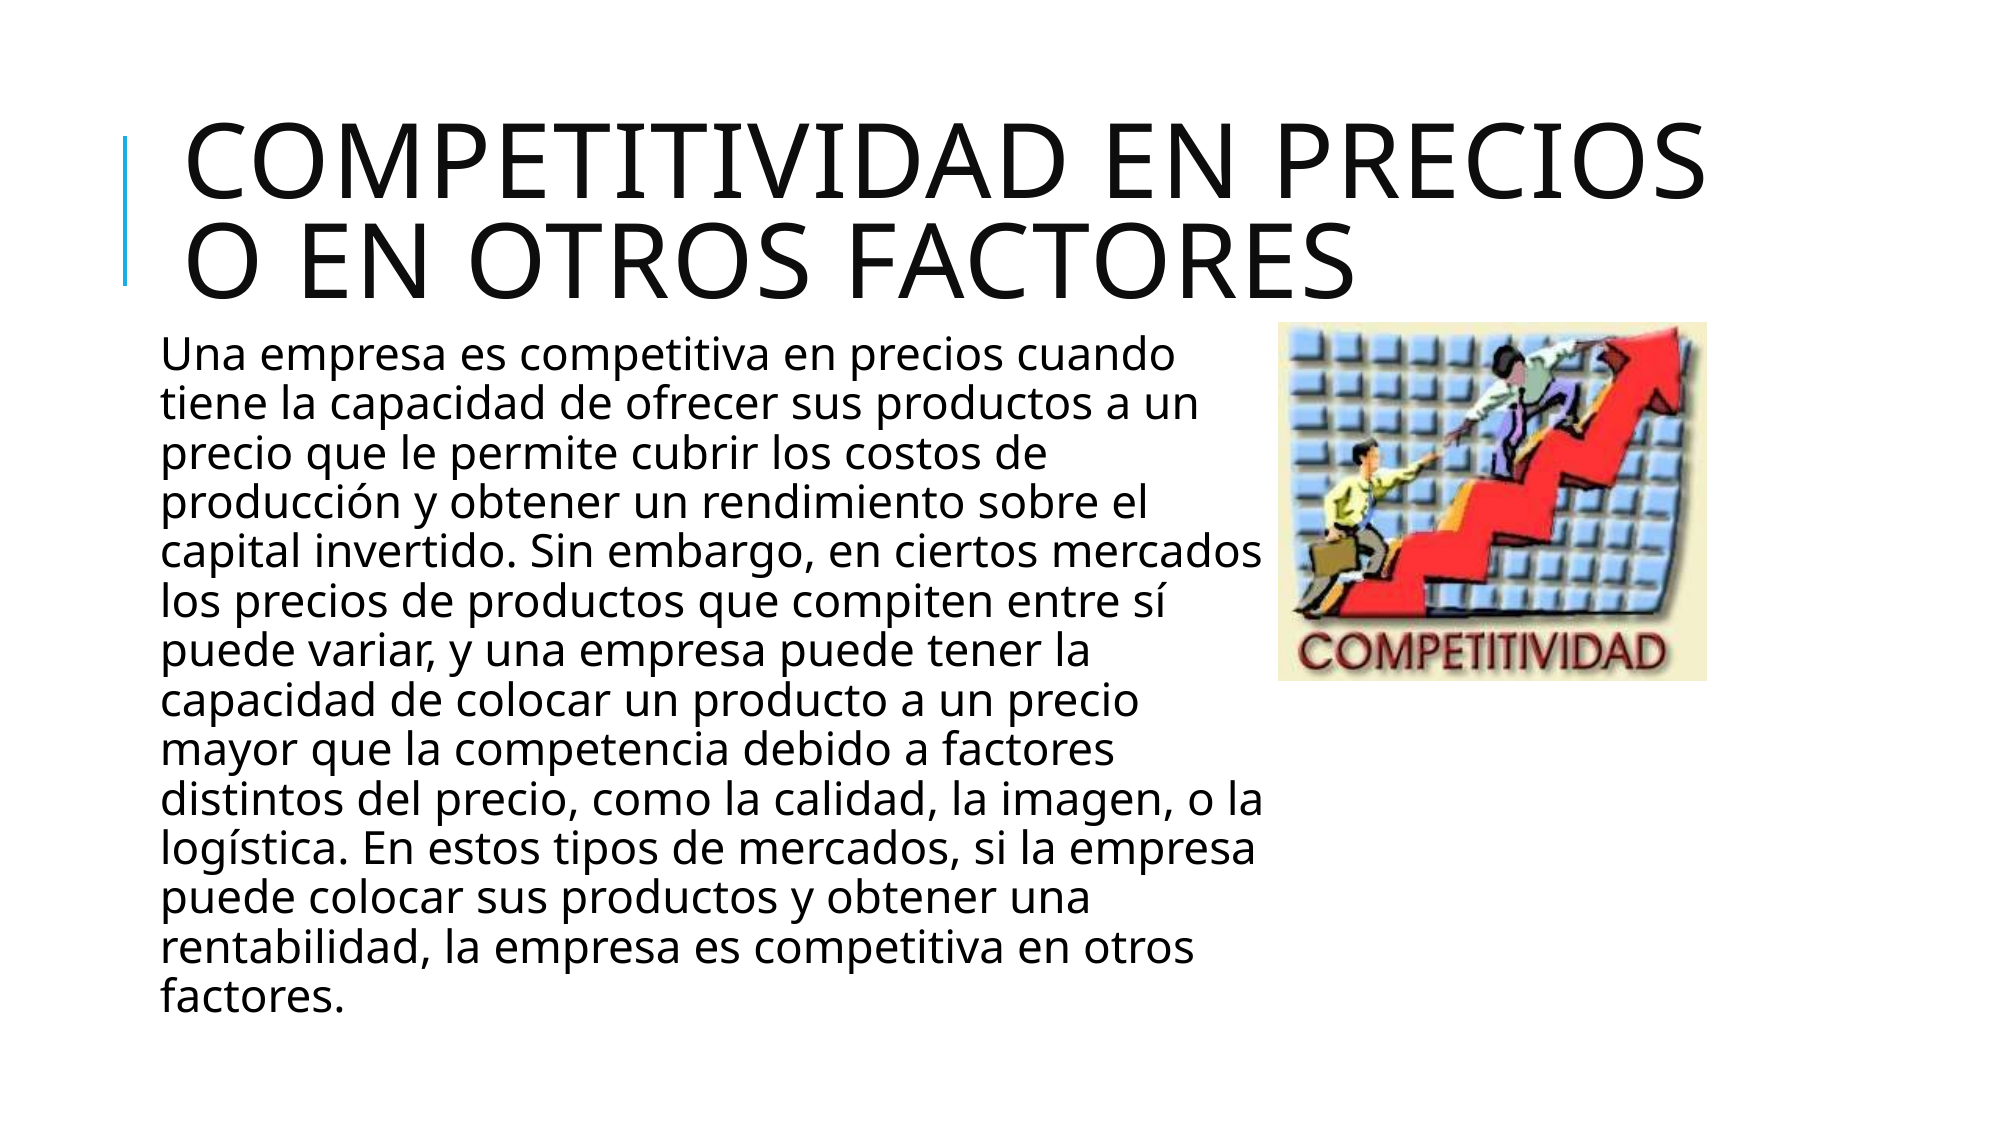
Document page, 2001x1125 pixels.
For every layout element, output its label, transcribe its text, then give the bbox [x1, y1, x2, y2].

title Competitividad en Precios o en Otros Factores [168, 96, 1763, 342]
list Una empresa es competitiva en precios cuando tiene la capacidad de ofrecer sus productos a un precio que le permite cubrir los costos de producción y obtener un rendimiento sobre el capital invertido. Sin embargo, en ciertos mercados los precios de productos que compiten entre sí puede variar, y una empresa puede tener la capacidad de colocar un producto a un precio mayor que la competencia debido a factores distintos del precio, como la calidad, la imagen, o la logística. En estos tipos de mercados, si la empresa puede colocar sus productos y obtener una rentabilidad, la empresa es competitiva en otros factores. [137, 323, 1279, 1037]
picture [1277, 322, 1707, 681]
